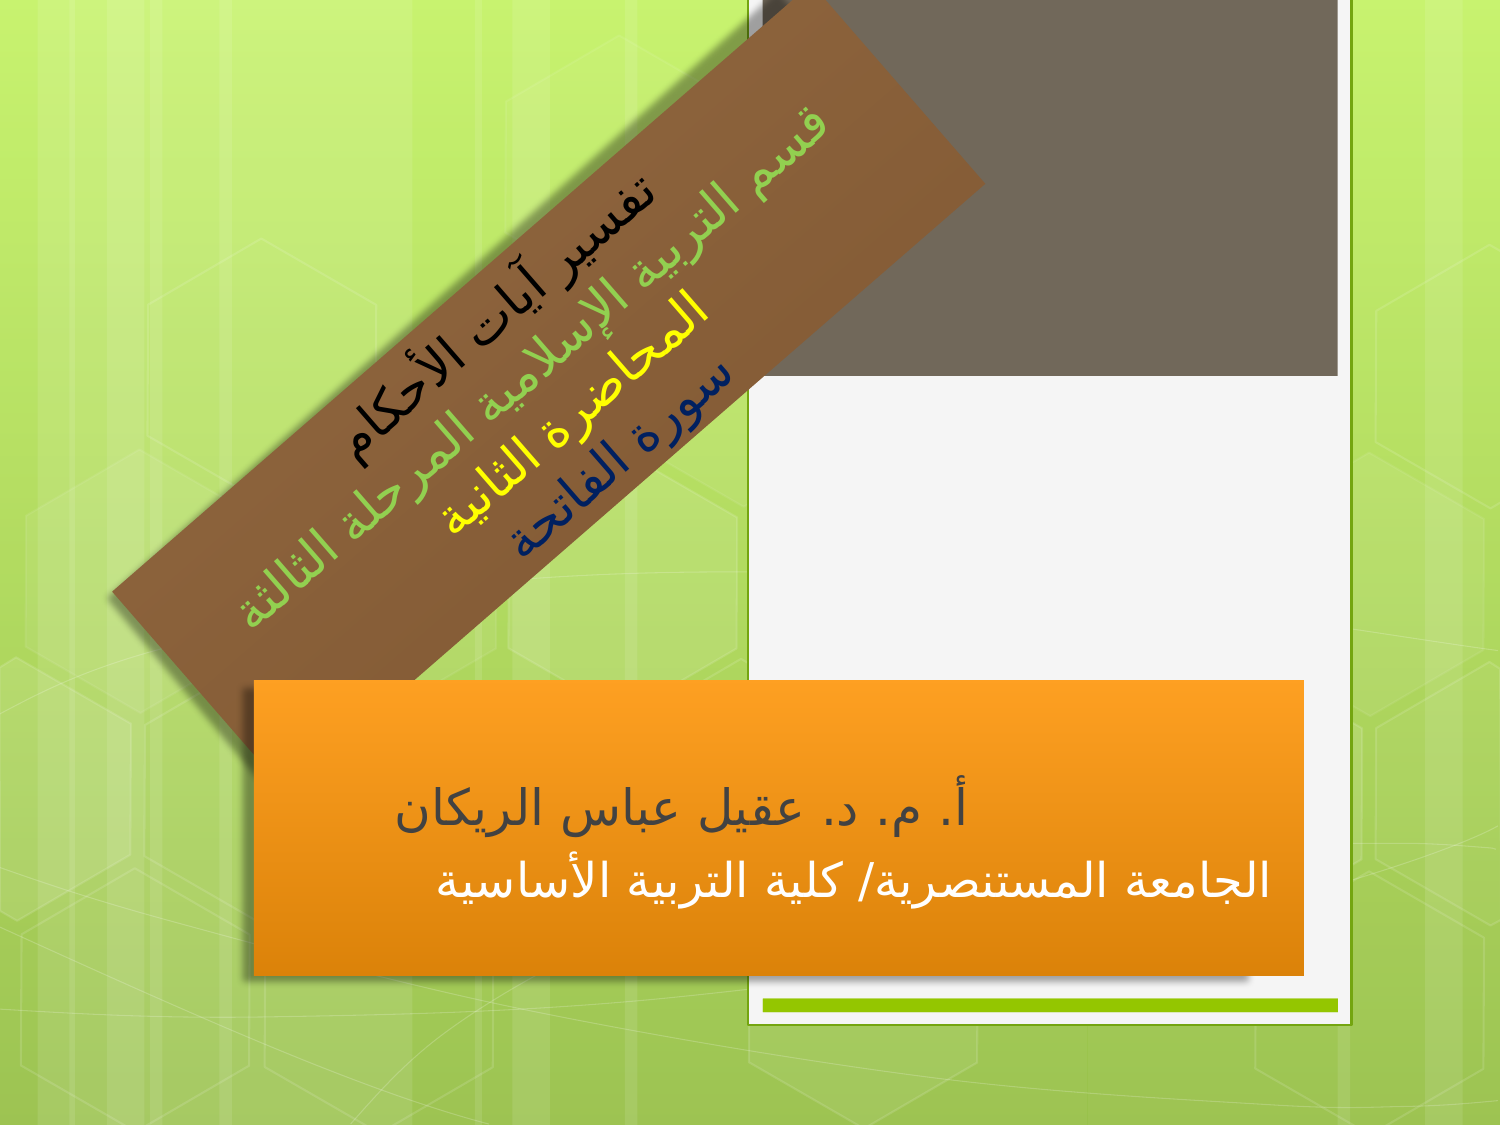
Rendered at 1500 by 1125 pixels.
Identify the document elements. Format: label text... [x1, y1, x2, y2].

title تفسير آيات الأحكام قسم التربية الإسلامية المرحلة الثالثة المحاضرة الثانية سورة الفاتحة [112, 0, 986, 737]
subtitle أ. م. د. عقيل عباس الريكان الجامعة المستنصرية/ كلية التربية الأساسية [253, 680, 1304, 976]
